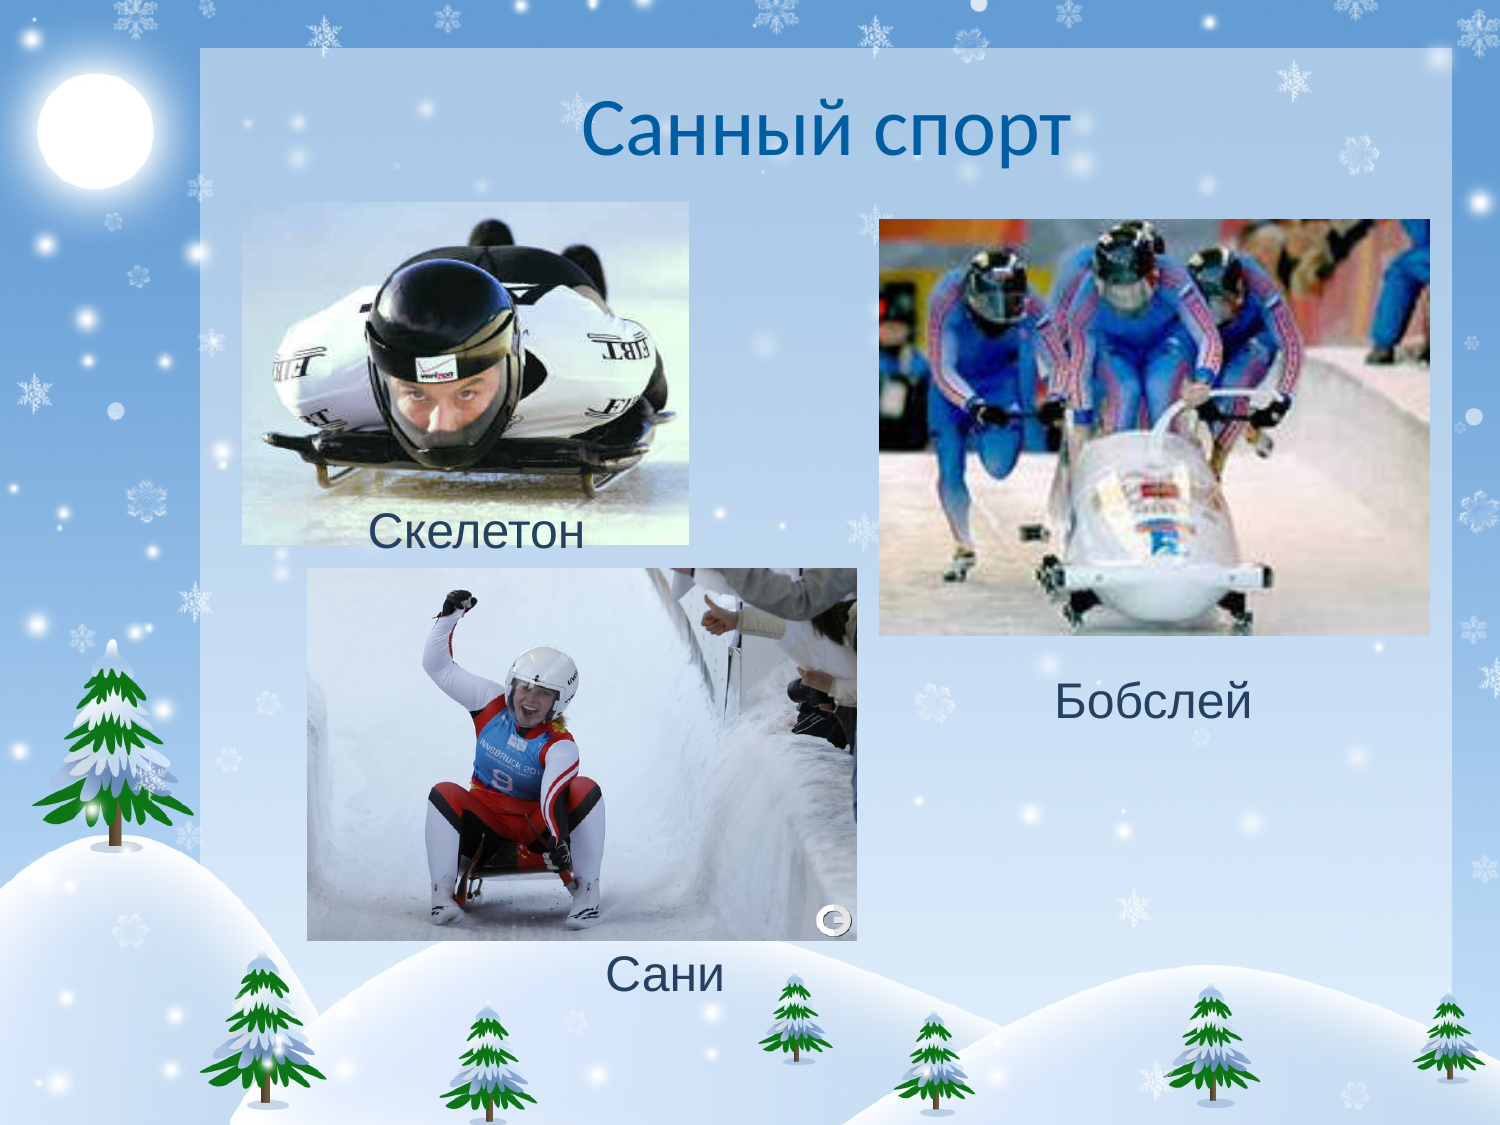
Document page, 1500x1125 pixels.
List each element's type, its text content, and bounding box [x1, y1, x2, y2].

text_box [879, 219, 1430, 737]
picture [0, 0, 1500, 1125]
title Санный спорт [200, 48, 1454, 197]
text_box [241, 201, 689, 567]
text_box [306, 568, 857, 1011]
